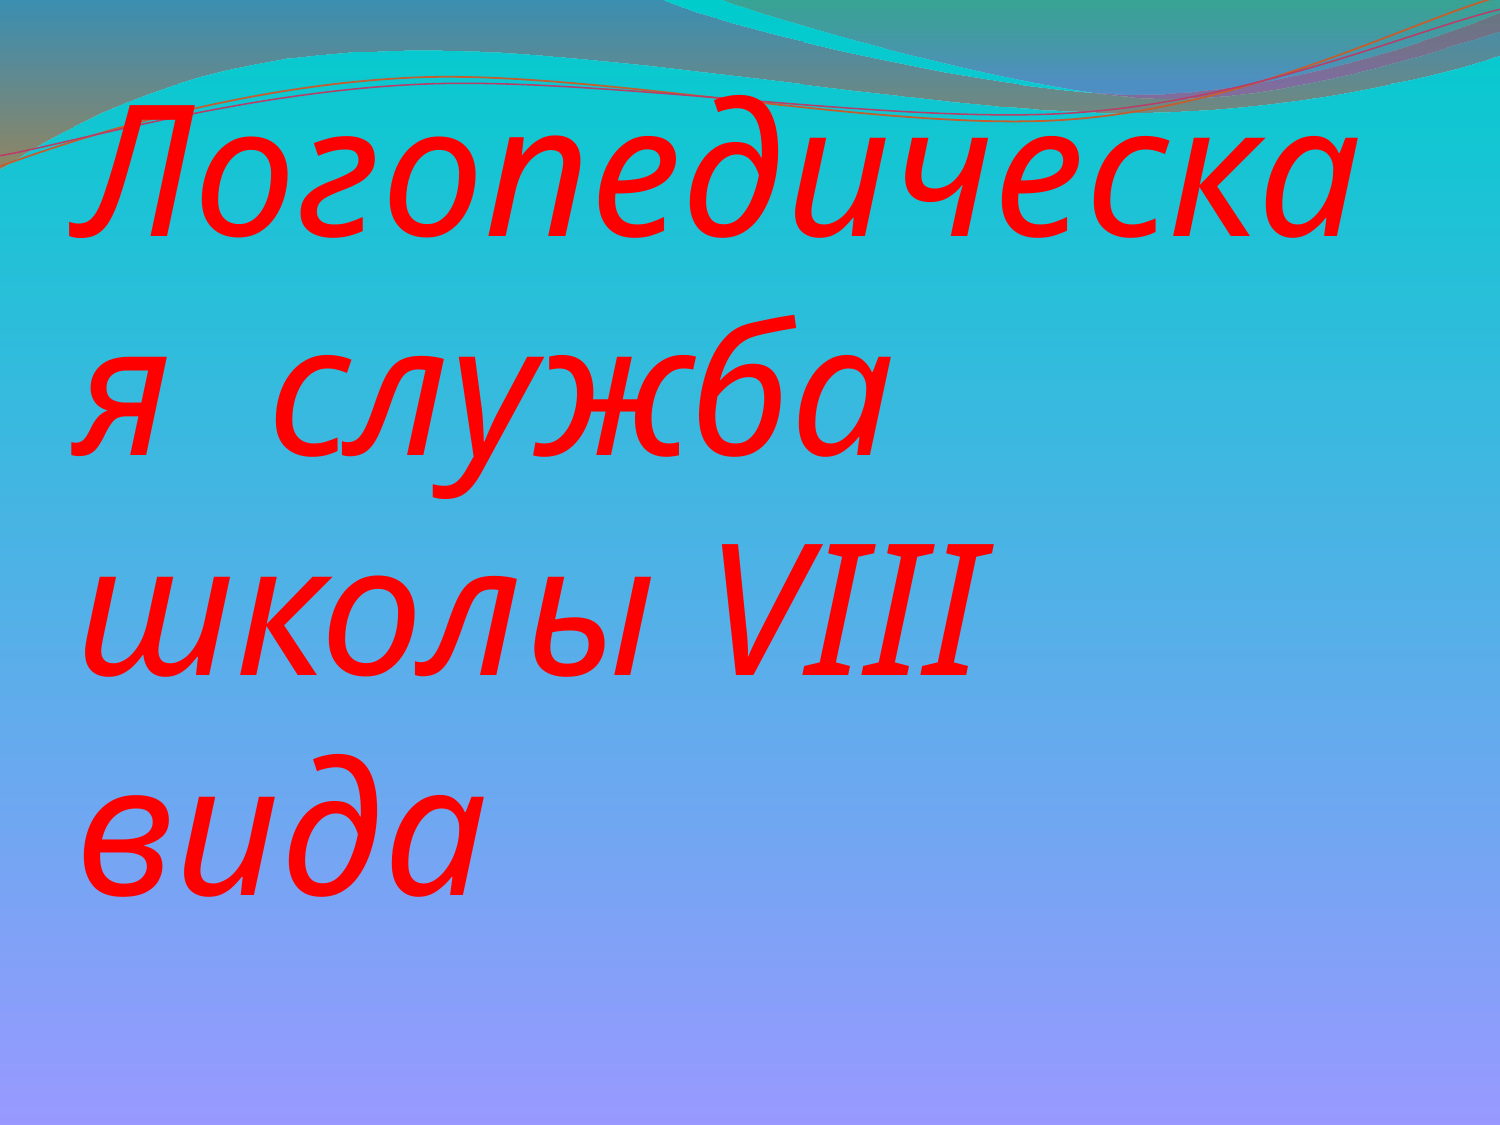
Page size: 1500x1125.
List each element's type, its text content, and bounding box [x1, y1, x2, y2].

title Логопедическая служба школы VIII вида [75, 115, 1438, 933]
